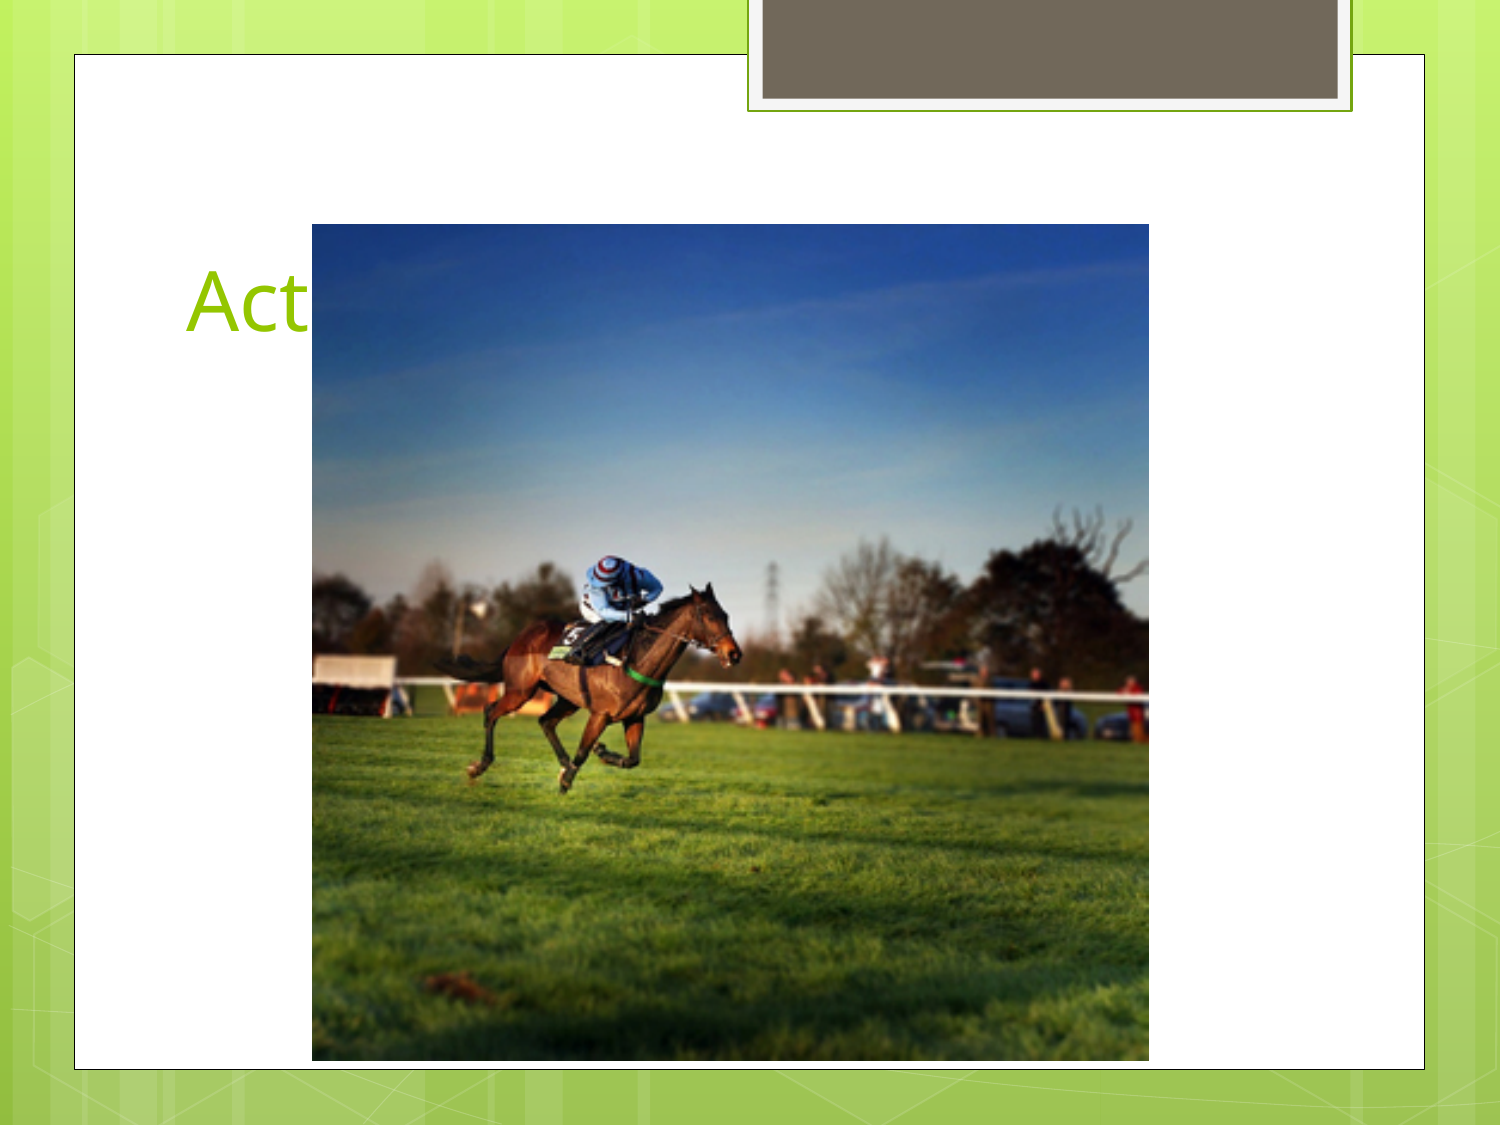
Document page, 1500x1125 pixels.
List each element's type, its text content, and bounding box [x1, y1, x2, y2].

title Active Space is this… [171, 168, 1324, 357]
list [312, 224, 1149, 1062]
